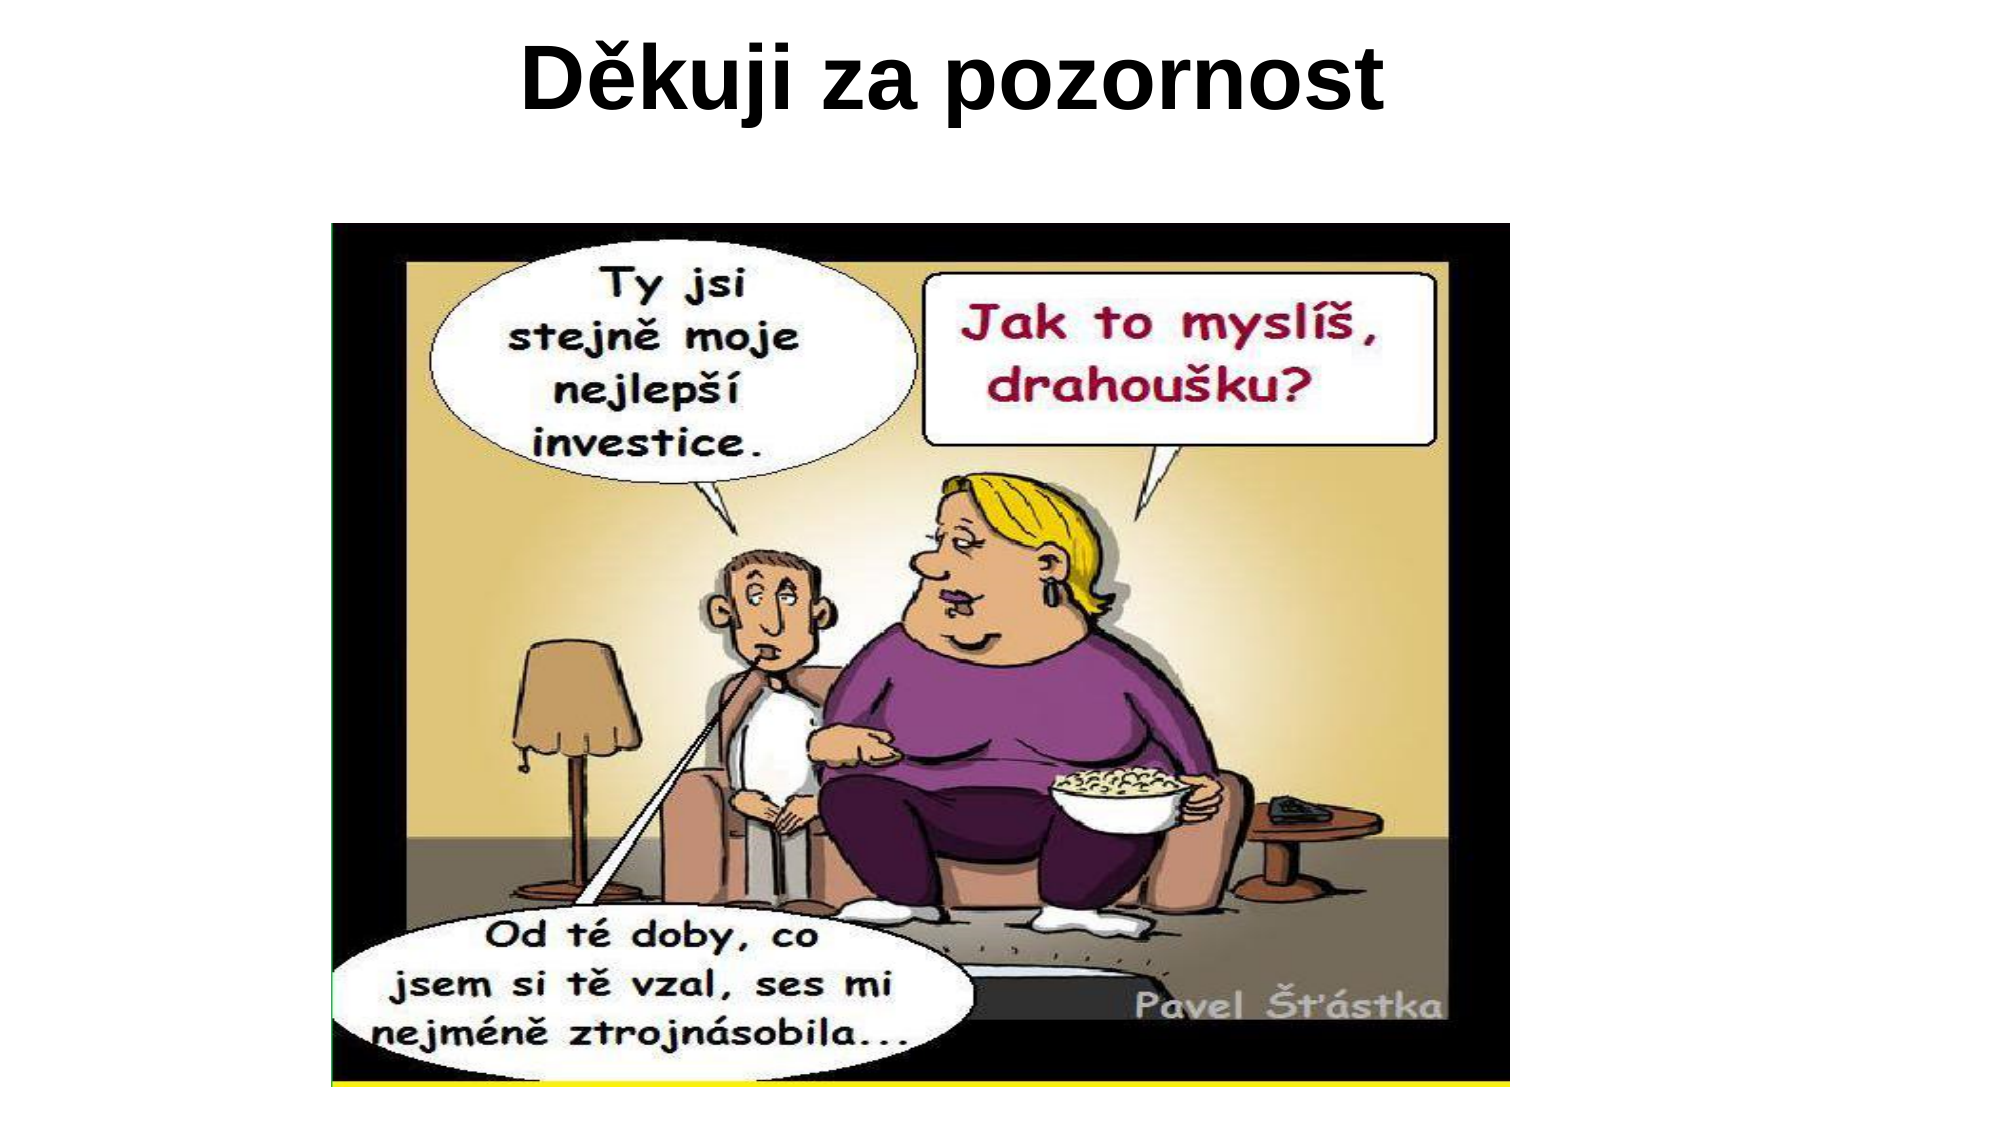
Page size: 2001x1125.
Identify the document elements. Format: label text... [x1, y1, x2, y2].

picture [331, 223, 1511, 1088]
text_box Děkuji za pozornost [53, 0, 1854, 167]
